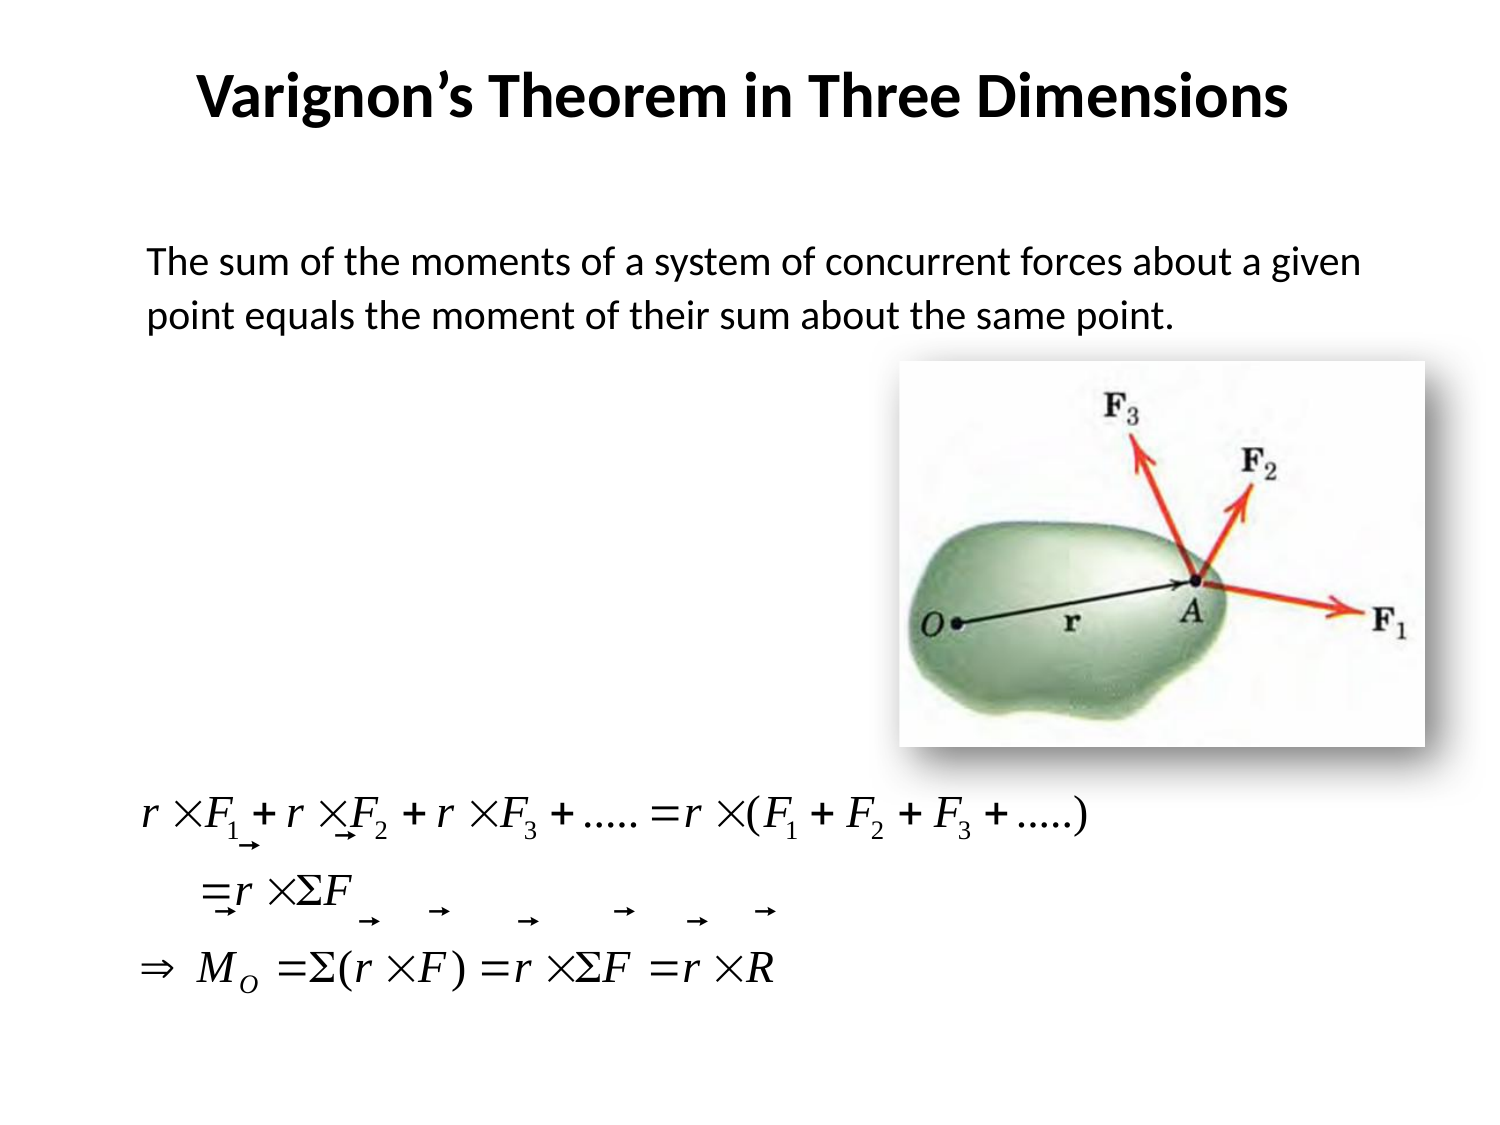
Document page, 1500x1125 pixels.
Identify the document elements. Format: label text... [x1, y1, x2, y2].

list The sum of the moments of a system of concurrent forces about a given point equals the moment of their sum about the same point. [75, 200, 1425, 1005]
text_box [133, 775, 1097, 1006]
title Varignon’s Theorem in Three Dimensions [75, 45, 1425, 200]
picture [899, 361, 1426, 748]
